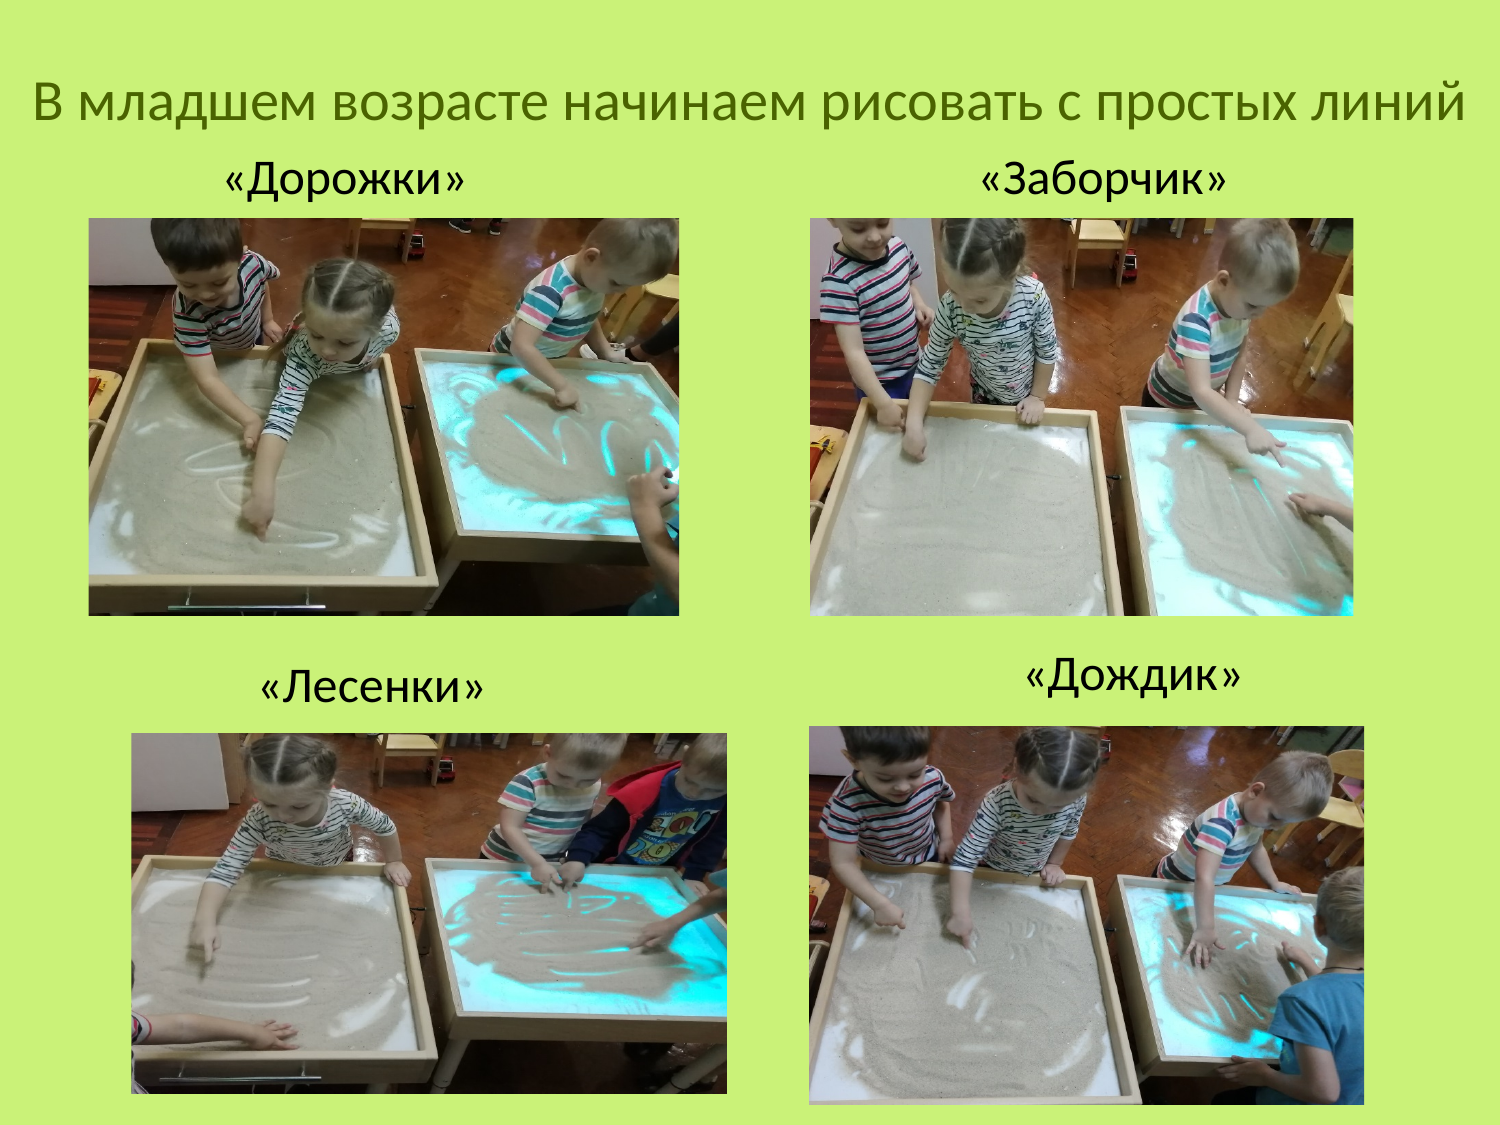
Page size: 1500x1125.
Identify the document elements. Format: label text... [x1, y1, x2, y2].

picture [88, 218, 680, 616]
title В младшем возрасте начинаем рисовать с простых линий [17, 45, 1483, 149]
picture [808, 725, 1365, 1105]
picture [131, 732, 727, 1095]
text_box «Дорожки» [206, 137, 514, 212]
text_box «Лесенки» [242, 645, 554, 720]
text_box «Заборчик» [962, 137, 1247, 212]
text_box «Дождик» [1007, 633, 1291, 709]
picture [809, 218, 1354, 616]
